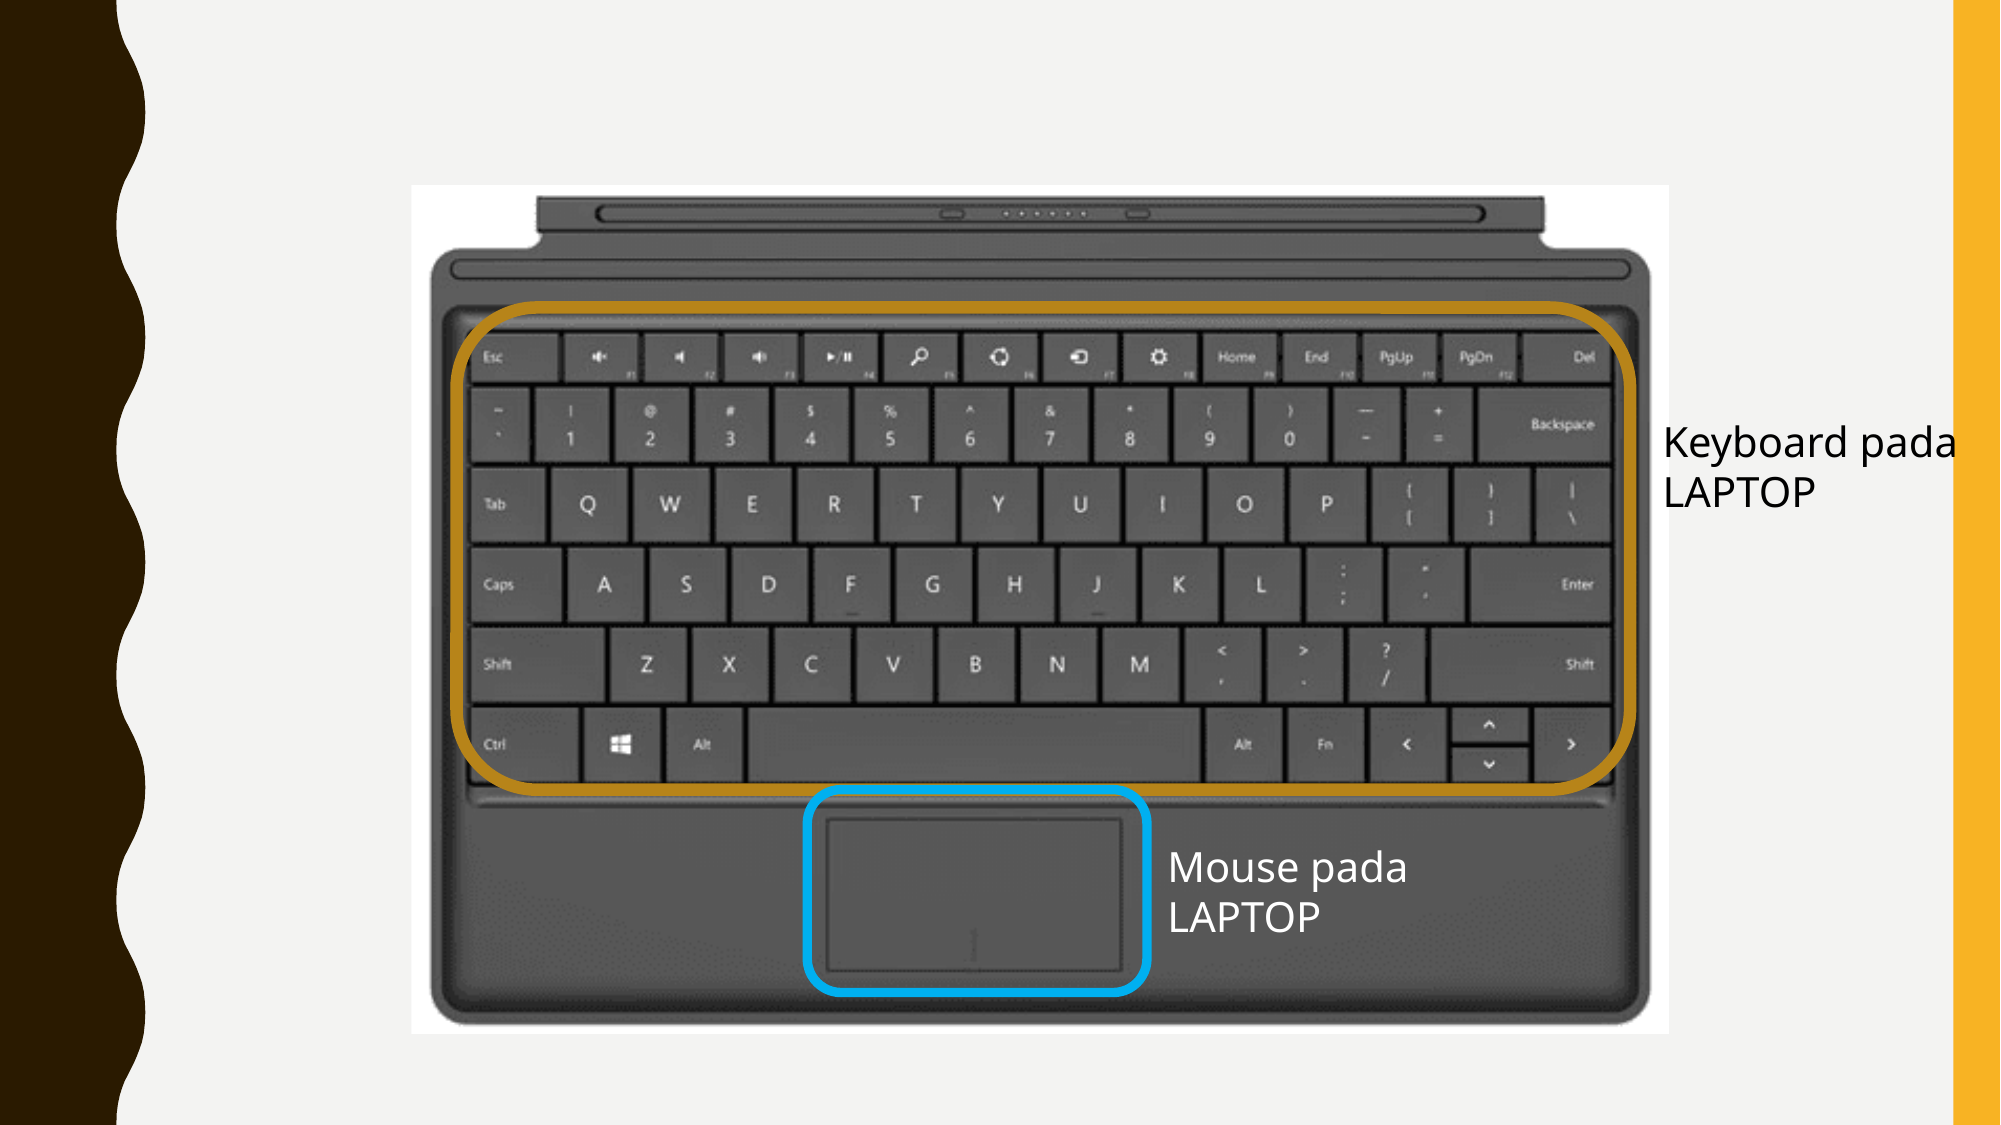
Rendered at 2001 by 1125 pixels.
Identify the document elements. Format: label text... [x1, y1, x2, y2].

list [411, 185, 1669, 1035]
text_box Keyboard pada LAPTOP [1669, 408, 1973, 523]
